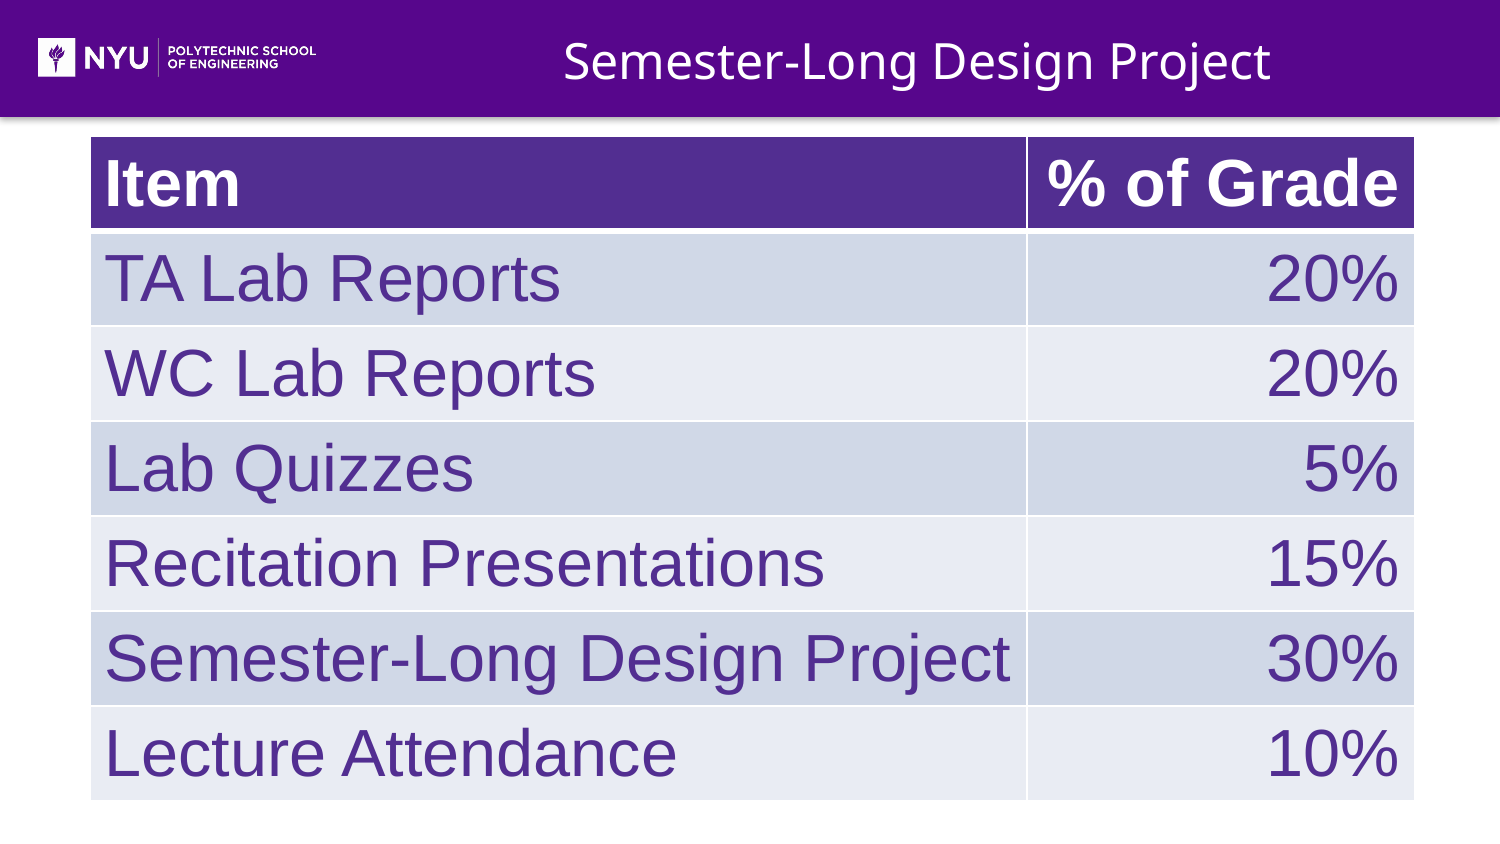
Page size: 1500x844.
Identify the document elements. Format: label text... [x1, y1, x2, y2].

table_cell Semester-Long Design Project [91, 612, 1026, 705]
table_cell 10% [1028, 707, 1414, 800]
table_cell Lecture Attendance [91, 707, 1026, 800]
table_cell 30% [1028, 612, 1414, 705]
table_cell TA Lab Reports [91, 234, 1026, 325]
table_cell 5% [1028, 422, 1414, 515]
table_cell 20% [1028, 327, 1414, 420]
table_cell 20% [1028, 234, 1414, 325]
picture [38, 38, 316, 77]
table_header Item [91, 137, 1026, 228]
table_cell WC Lab Reports [91, 327, 1026, 420]
list Semester-Long Design Project [372, 37, 1463, 81]
table_cell Recitation Presentations [91, 517, 1026, 610]
table_header % of Grade [1028, 137, 1414, 228]
table_cell Lab Quizzes [91, 422, 1026, 515]
table_cell 15% [1028, 517, 1414, 610]
